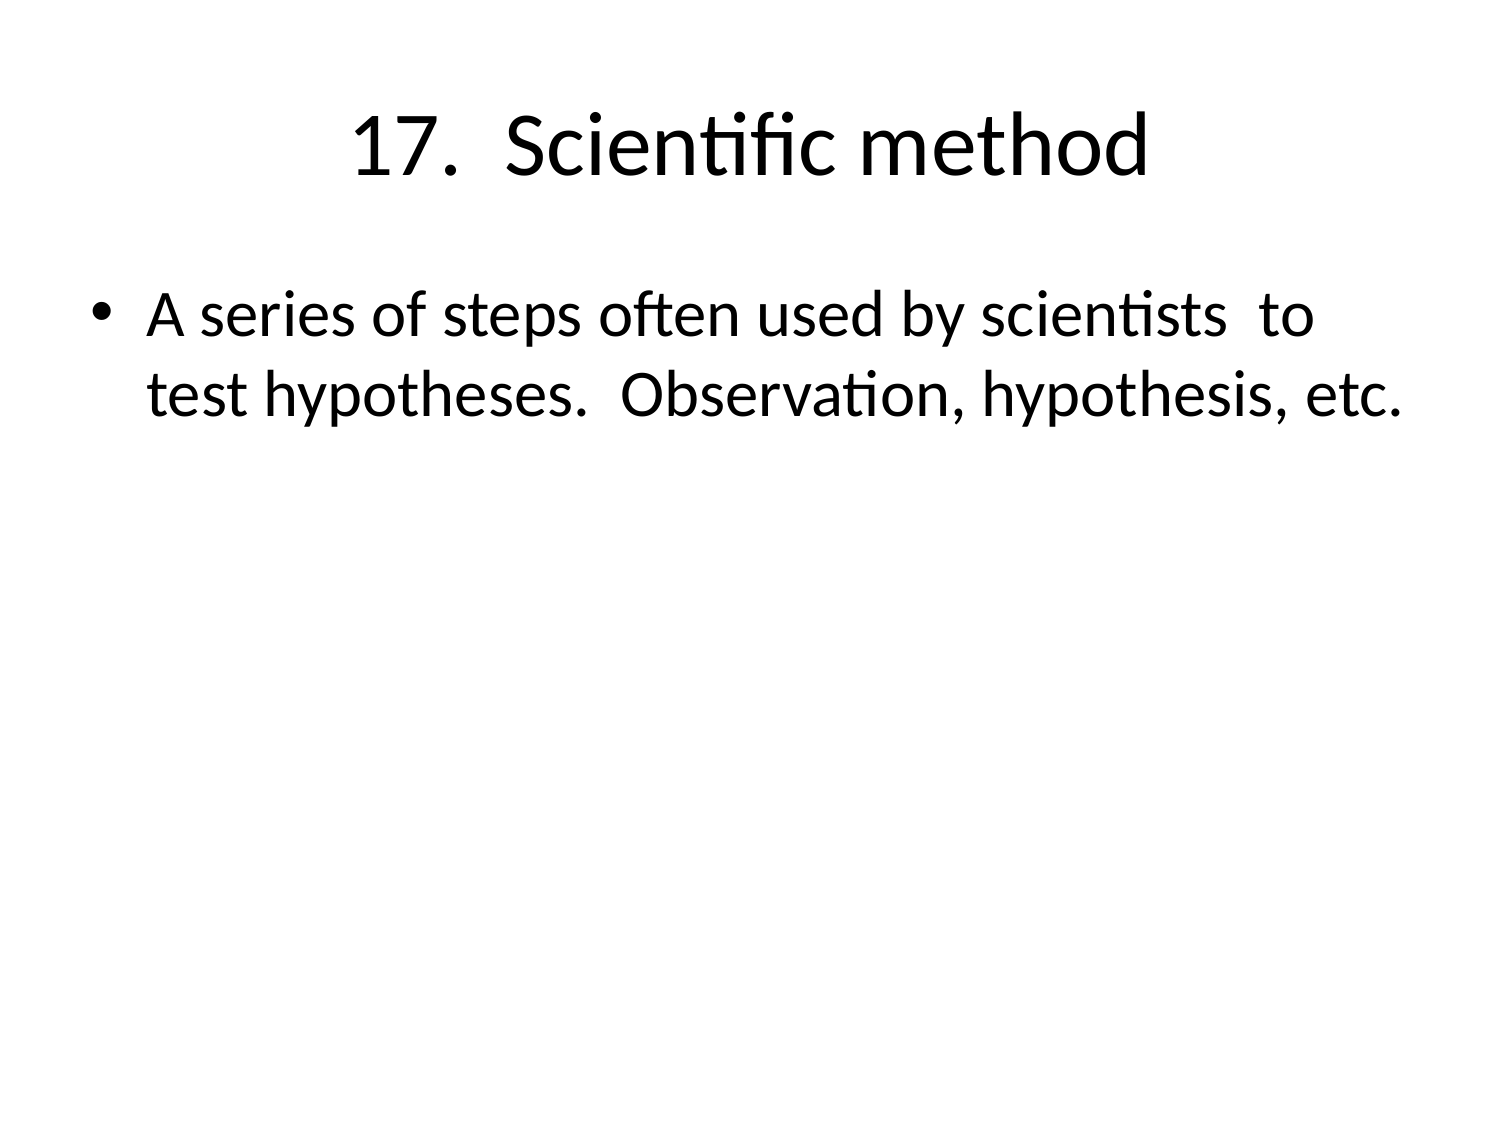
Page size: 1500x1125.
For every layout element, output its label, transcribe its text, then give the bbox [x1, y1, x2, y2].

list A series of steps often used by scientists to test hypotheses. Observation, hypothesis, etc. [75, 262, 1425, 1005]
title 17. Scientific method [75, 45, 1425, 233]
